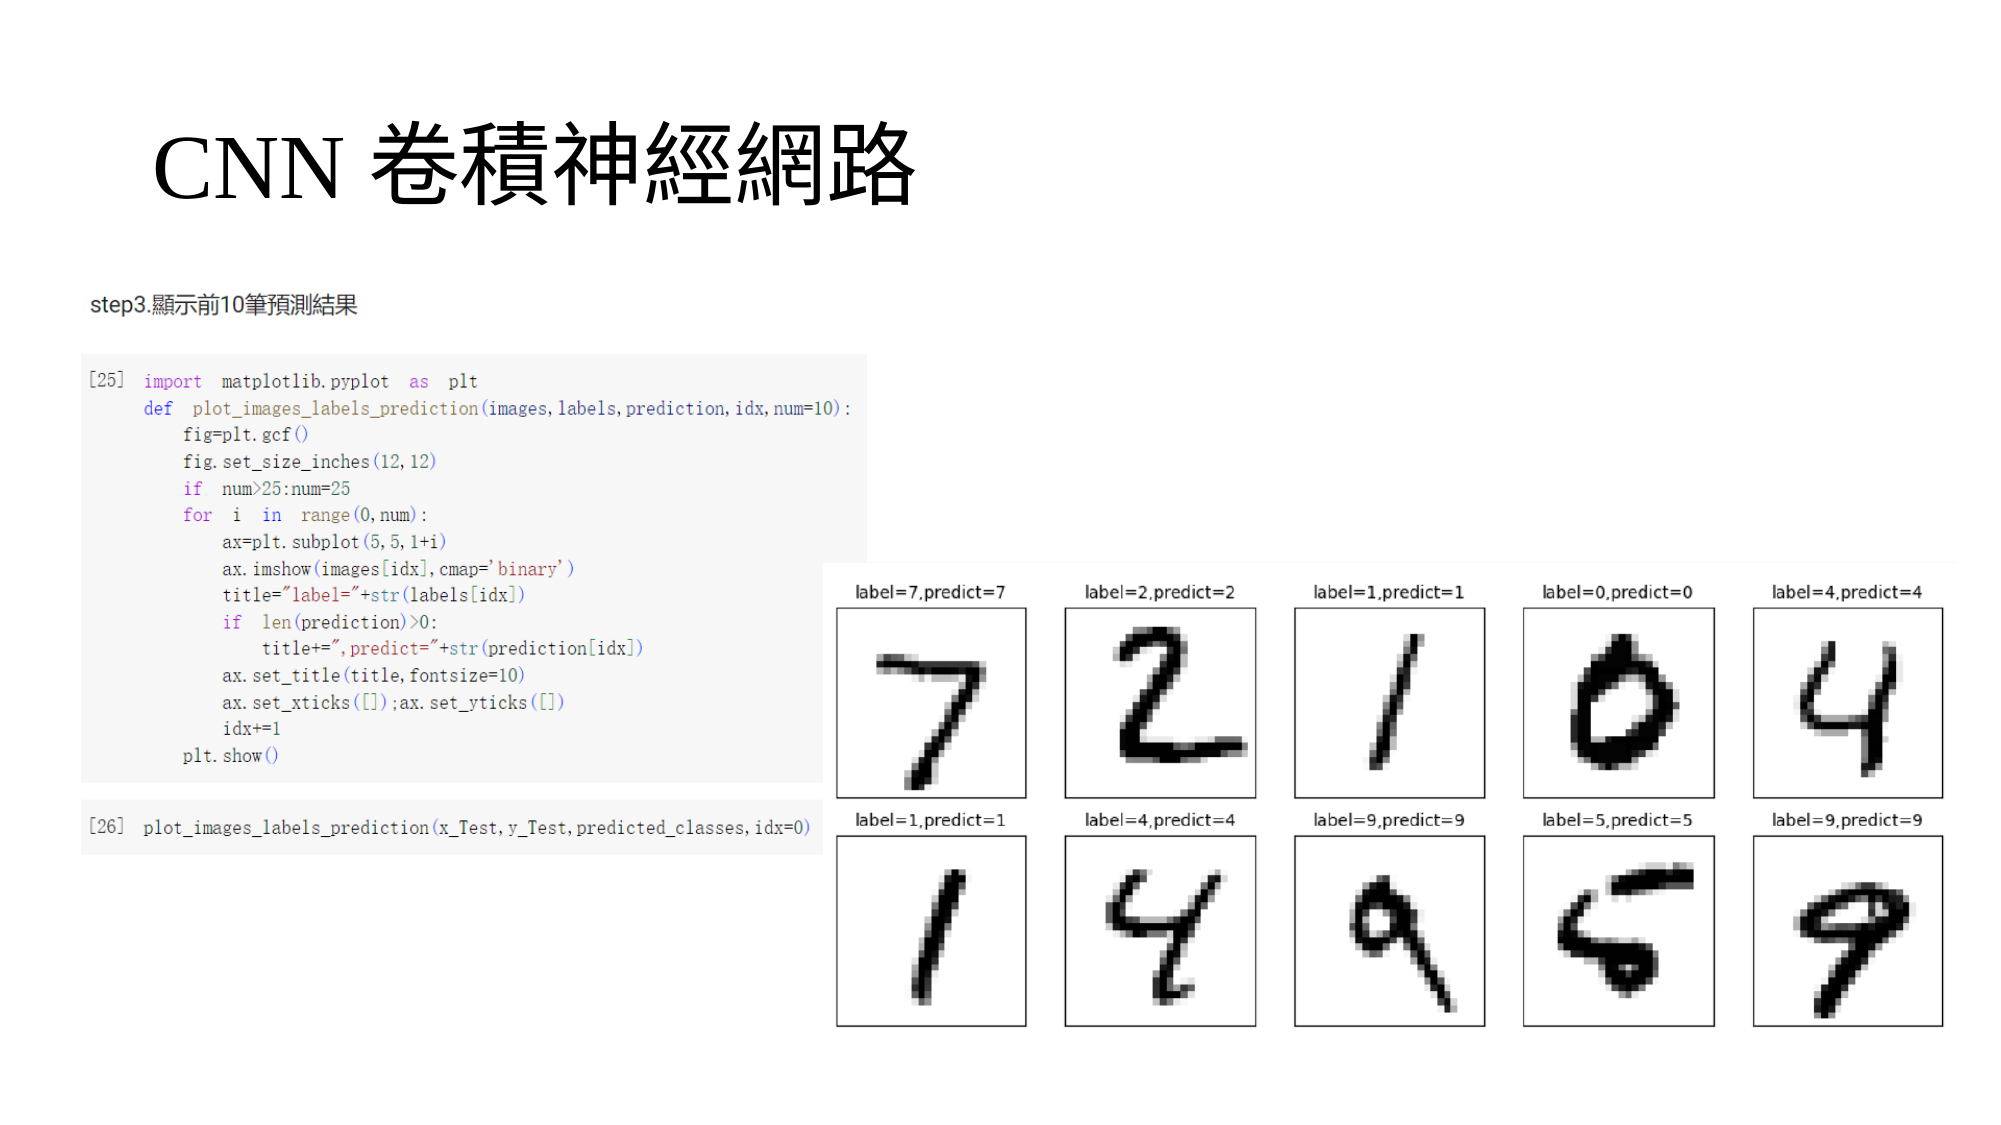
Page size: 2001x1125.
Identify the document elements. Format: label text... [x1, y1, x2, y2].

title CNN卷積神經網路 [137, 59, 1863, 278]
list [81, 277, 867, 859]
picture [823, 562, 1956, 1044]
